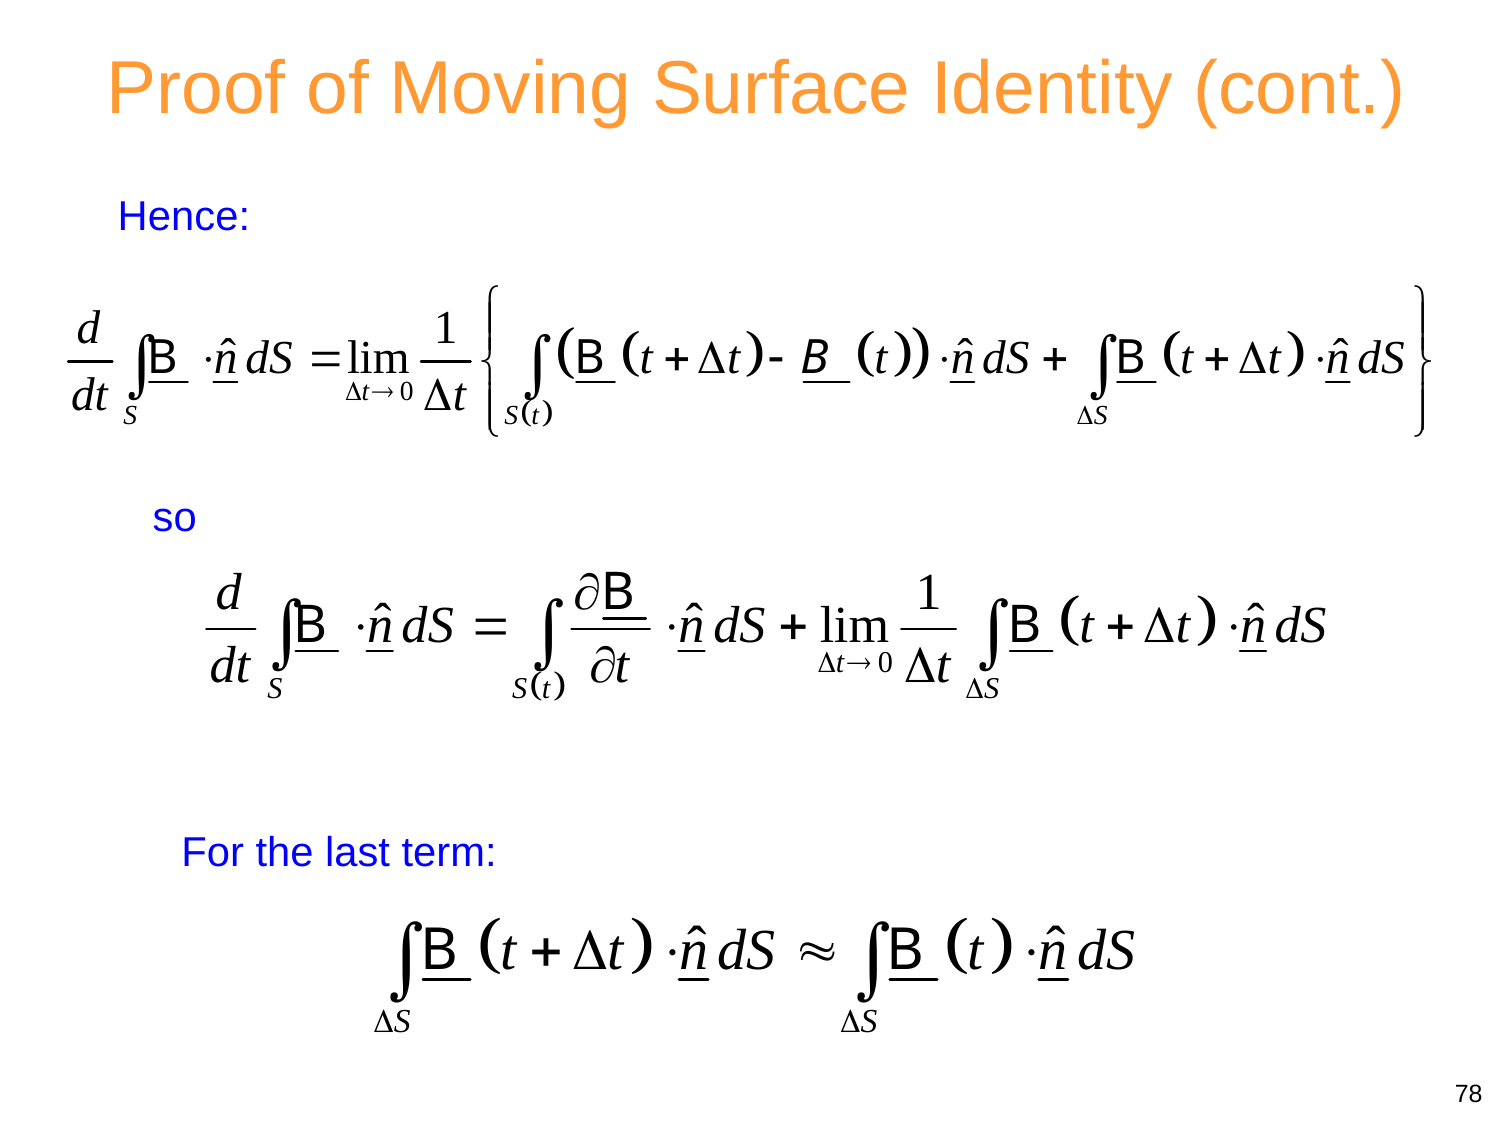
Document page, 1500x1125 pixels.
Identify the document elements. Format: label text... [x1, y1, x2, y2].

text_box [59, 274, 1443, 449]
text_box so [137, 482, 212, 548]
text_box Proof of Moving Surface Identity (cont.) [48, 30, 1466, 136]
text_box For the last term: [166, 817, 512, 883]
slide_number 78 [1147, 1062, 1498, 1123]
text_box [197, 559, 1343, 721]
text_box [363, 901, 1149, 1048]
text_box Hence: [102, 181, 266, 246]
